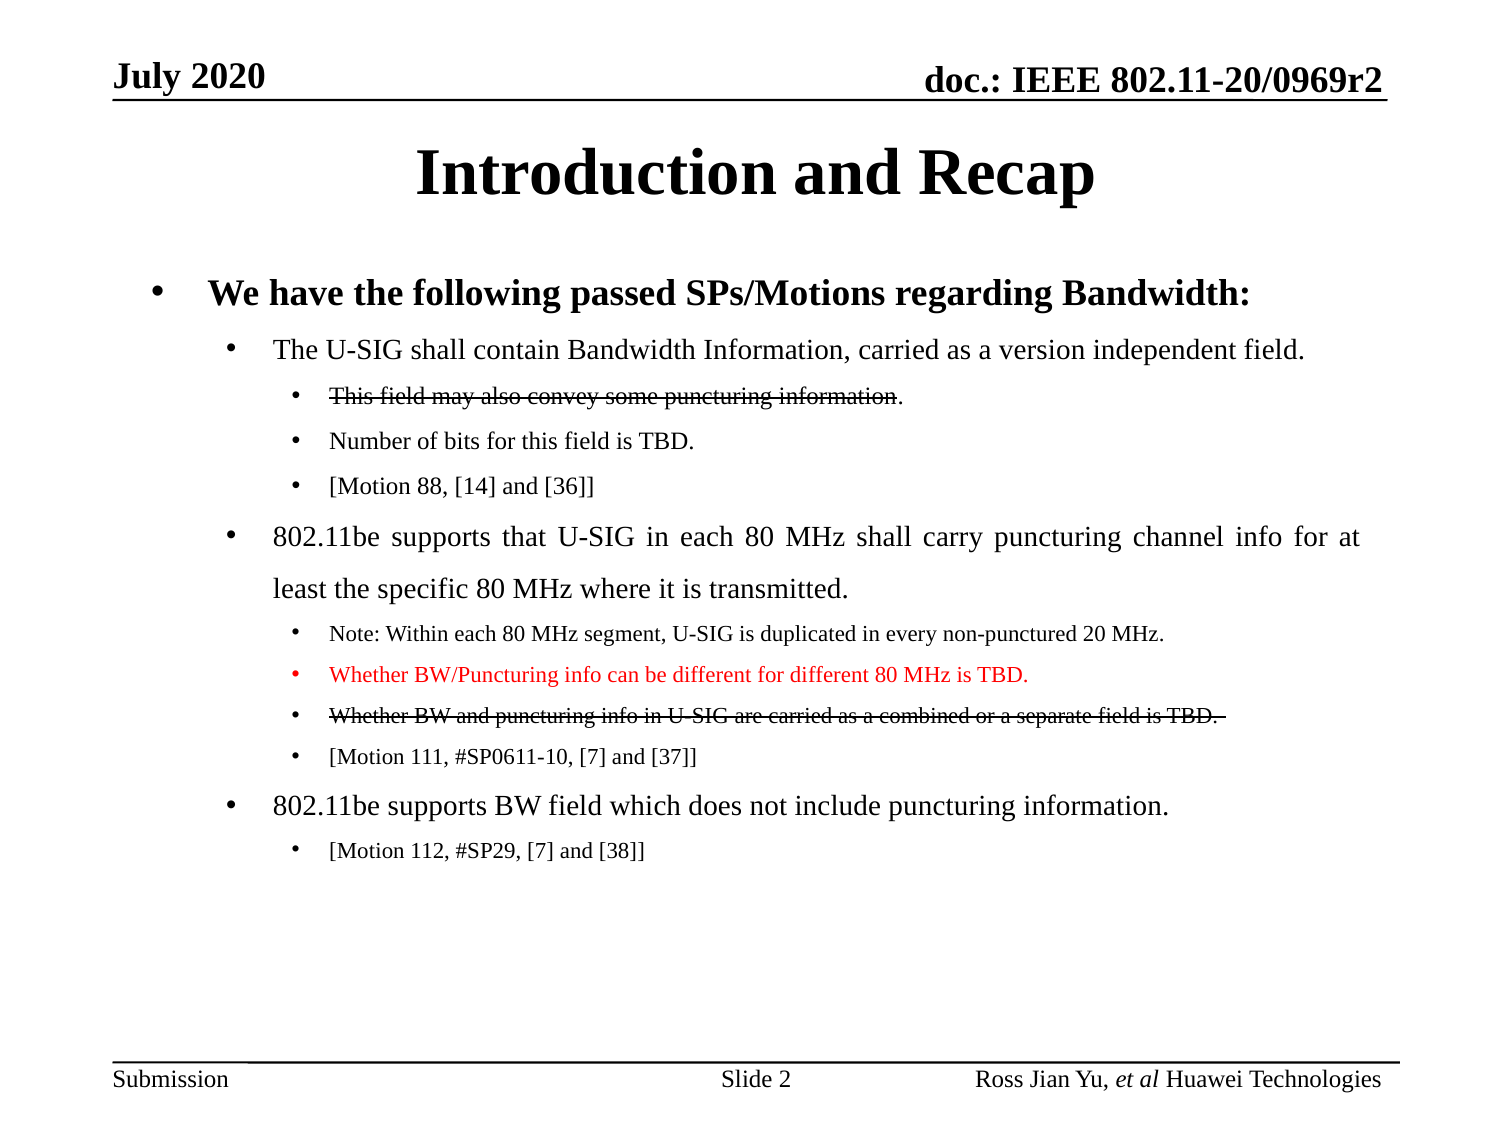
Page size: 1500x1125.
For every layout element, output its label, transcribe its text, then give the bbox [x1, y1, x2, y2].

list We have the following passed SPs/Motions regarding Bandwidth: The U-SIG shall contain Bandwidth Information, carried as a version independent field. This field may also convey some puncturing information. Number of bits for this field is TBD. [Motion 88, [14] and [36]] 802.11be supports that U-SIG in each 80 MHz shall carry puncturing channel info for at least the specific 80 MHz where it is transmitted. Note: Within each 80 MHz segment, U-SIG is duplicated in every non-punctured 20 MHz. Whether BW/Puncturing info can be different for different 80 MHz is TBD. Whether BW and puncturing info in U-SIG are carried as a combined or a separate field is TBD. [Motion 111, #SP0611-10, [7] and [37]] 802.11be supports BW field which does not include puncturing information. [Motion 112, #SP29, [7] and [38]] [135, 237, 1377, 791]
title Introduction and Recap [99, 123, 1413, 212]
slide_number Slide 2 [712, 1061, 800, 1093]
